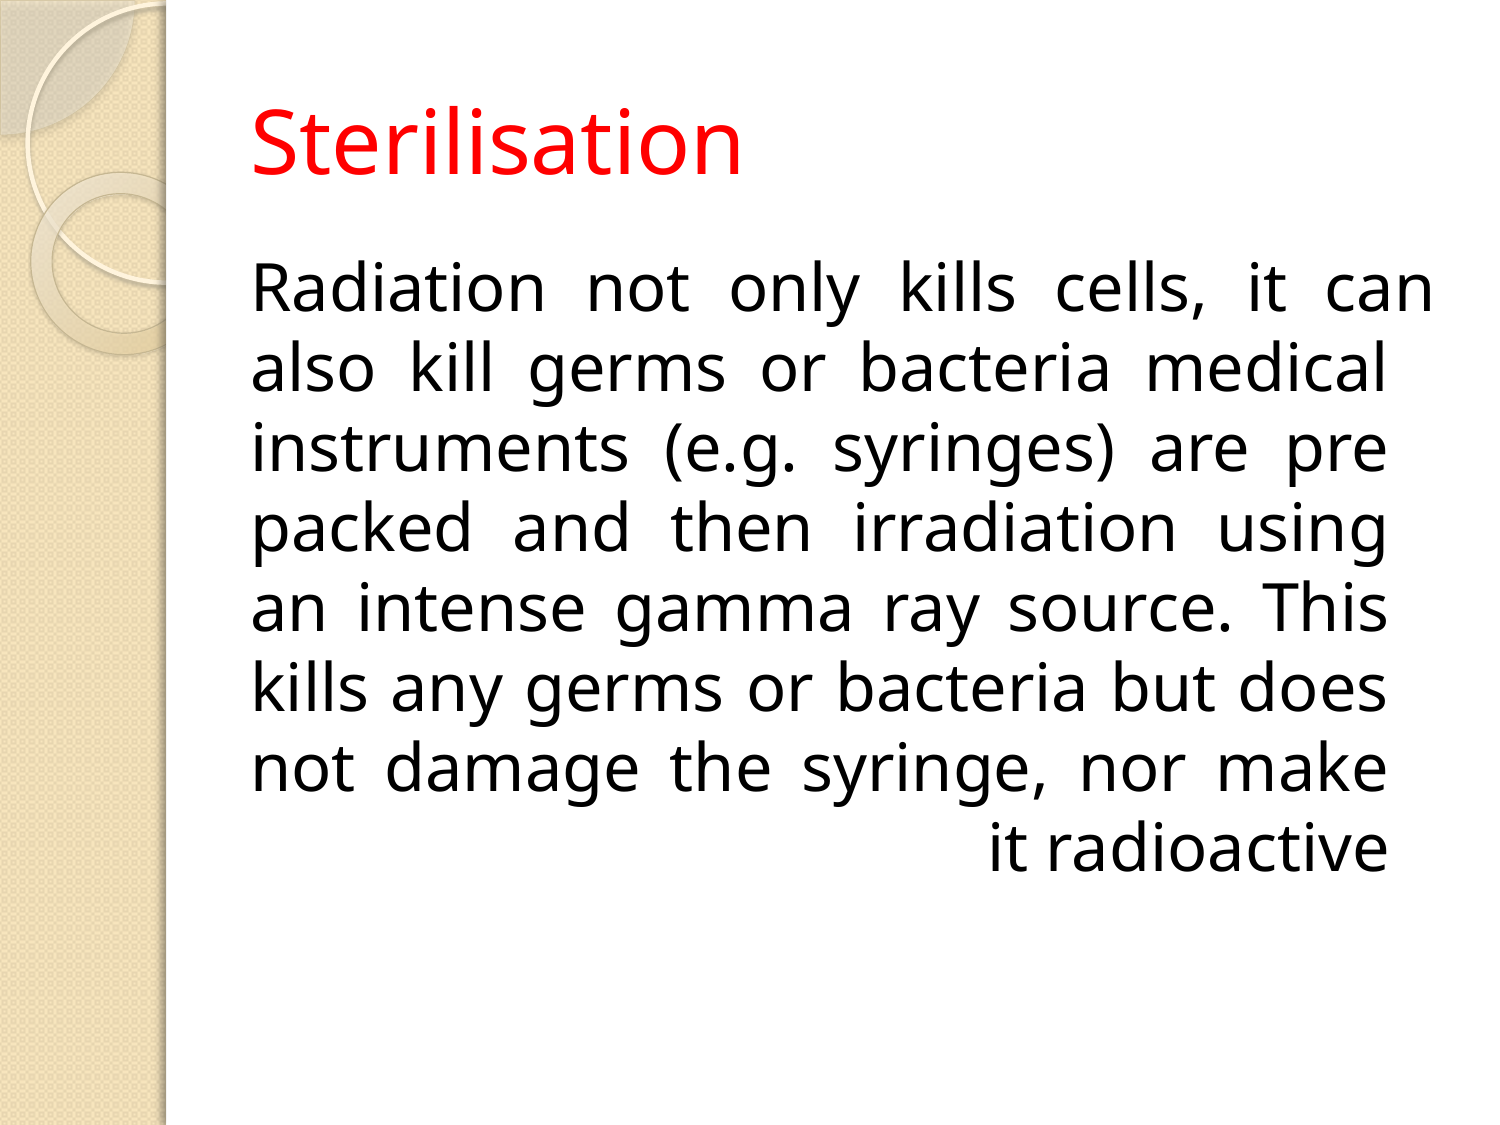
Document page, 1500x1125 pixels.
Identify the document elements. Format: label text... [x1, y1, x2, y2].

list Radiation not only kills cells, it can also kill germs or bacteria medical instruments (e.g. syringes) are pre packed and then irradiation using an intense gamma ray source. This kills any germs or bacteria but does not damage the syringe, nor make it radioactive [235, 237, 1466, 1025]
title Sterilisation [235, 45, 1466, 233]
